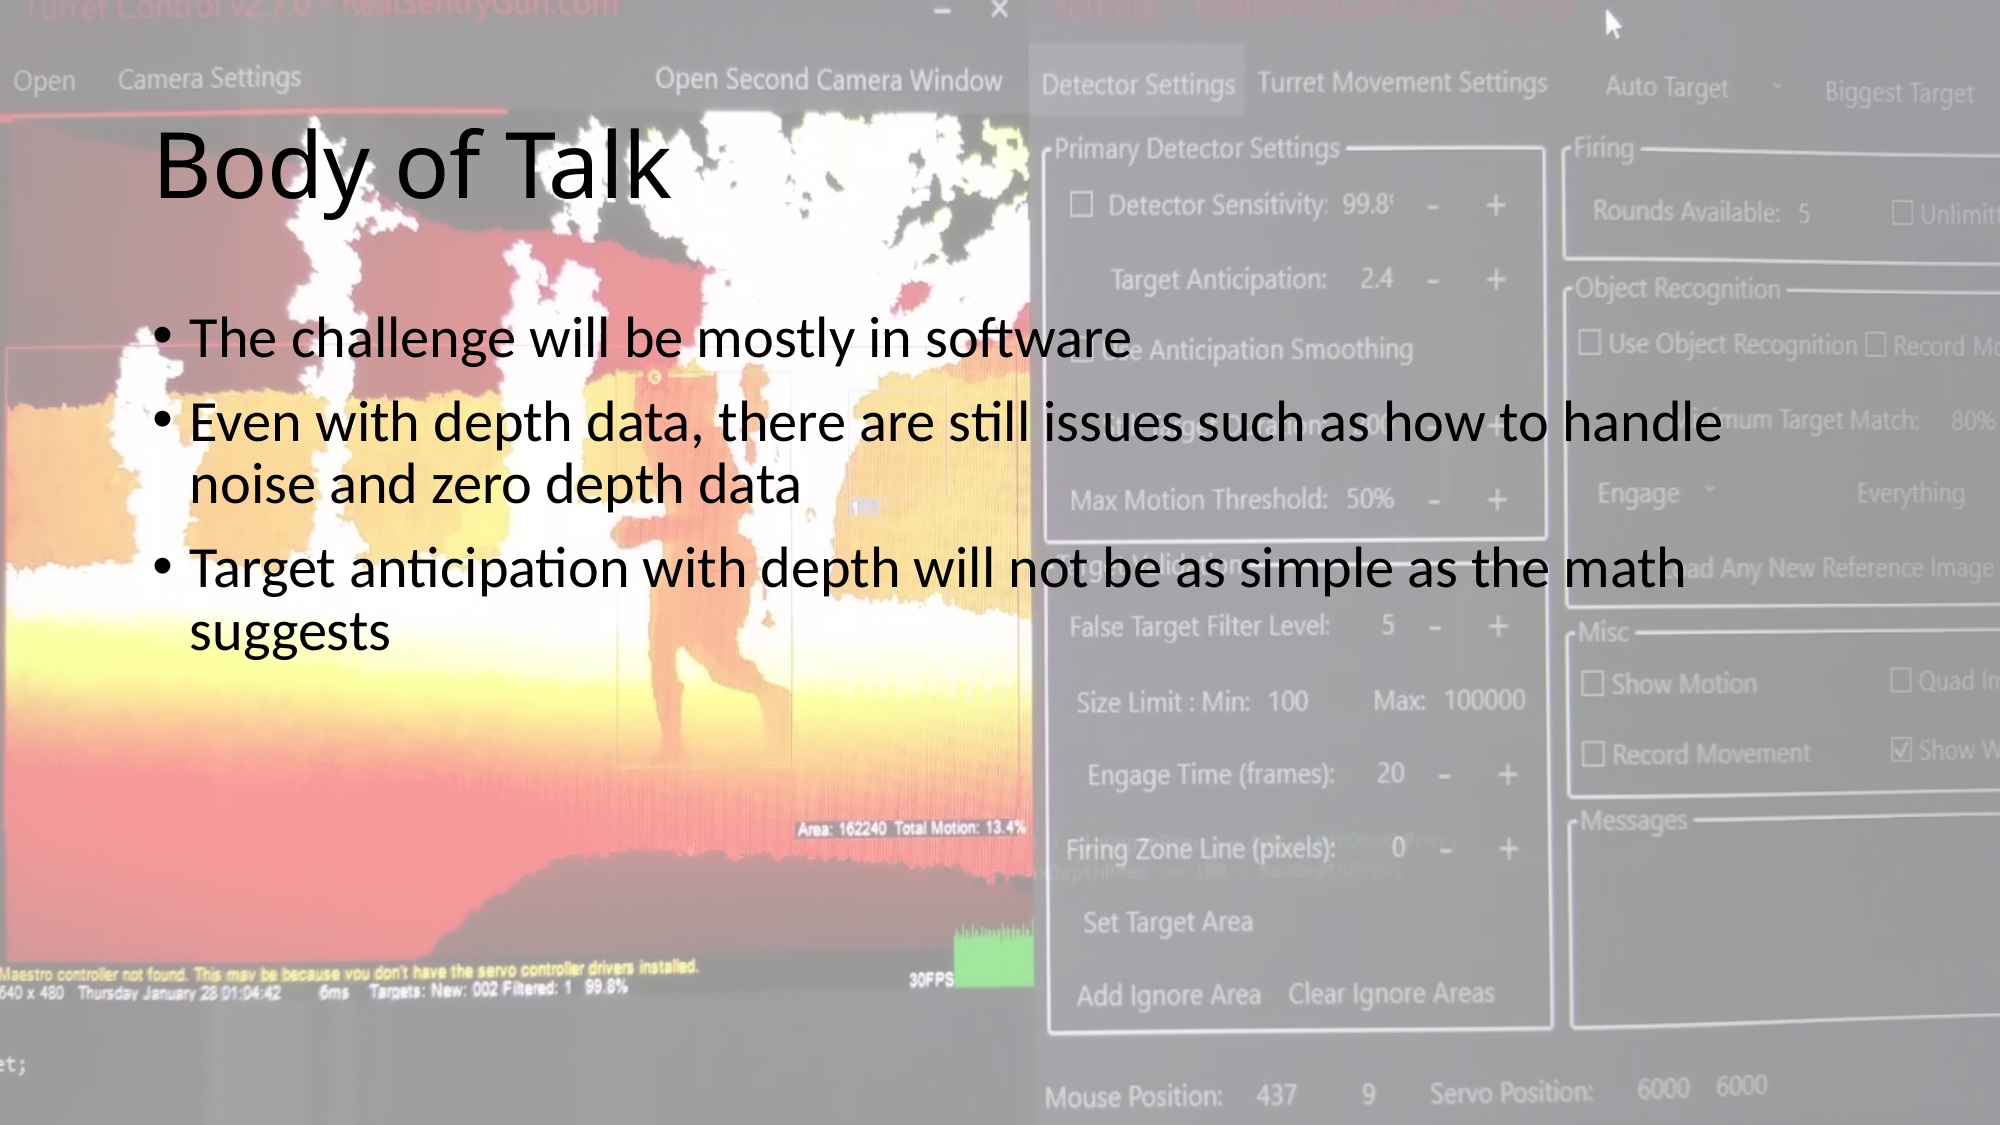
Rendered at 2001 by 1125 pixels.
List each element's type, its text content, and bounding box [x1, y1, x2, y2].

list The challenge will be mostly in software Even with depth data, there are still issues such as how to handle noise and zero depth data Target anticipation with depth will not be as simple as the math suggests [137, 299, 1863, 1014]
title Body of Talk [137, 59, 1863, 278]
